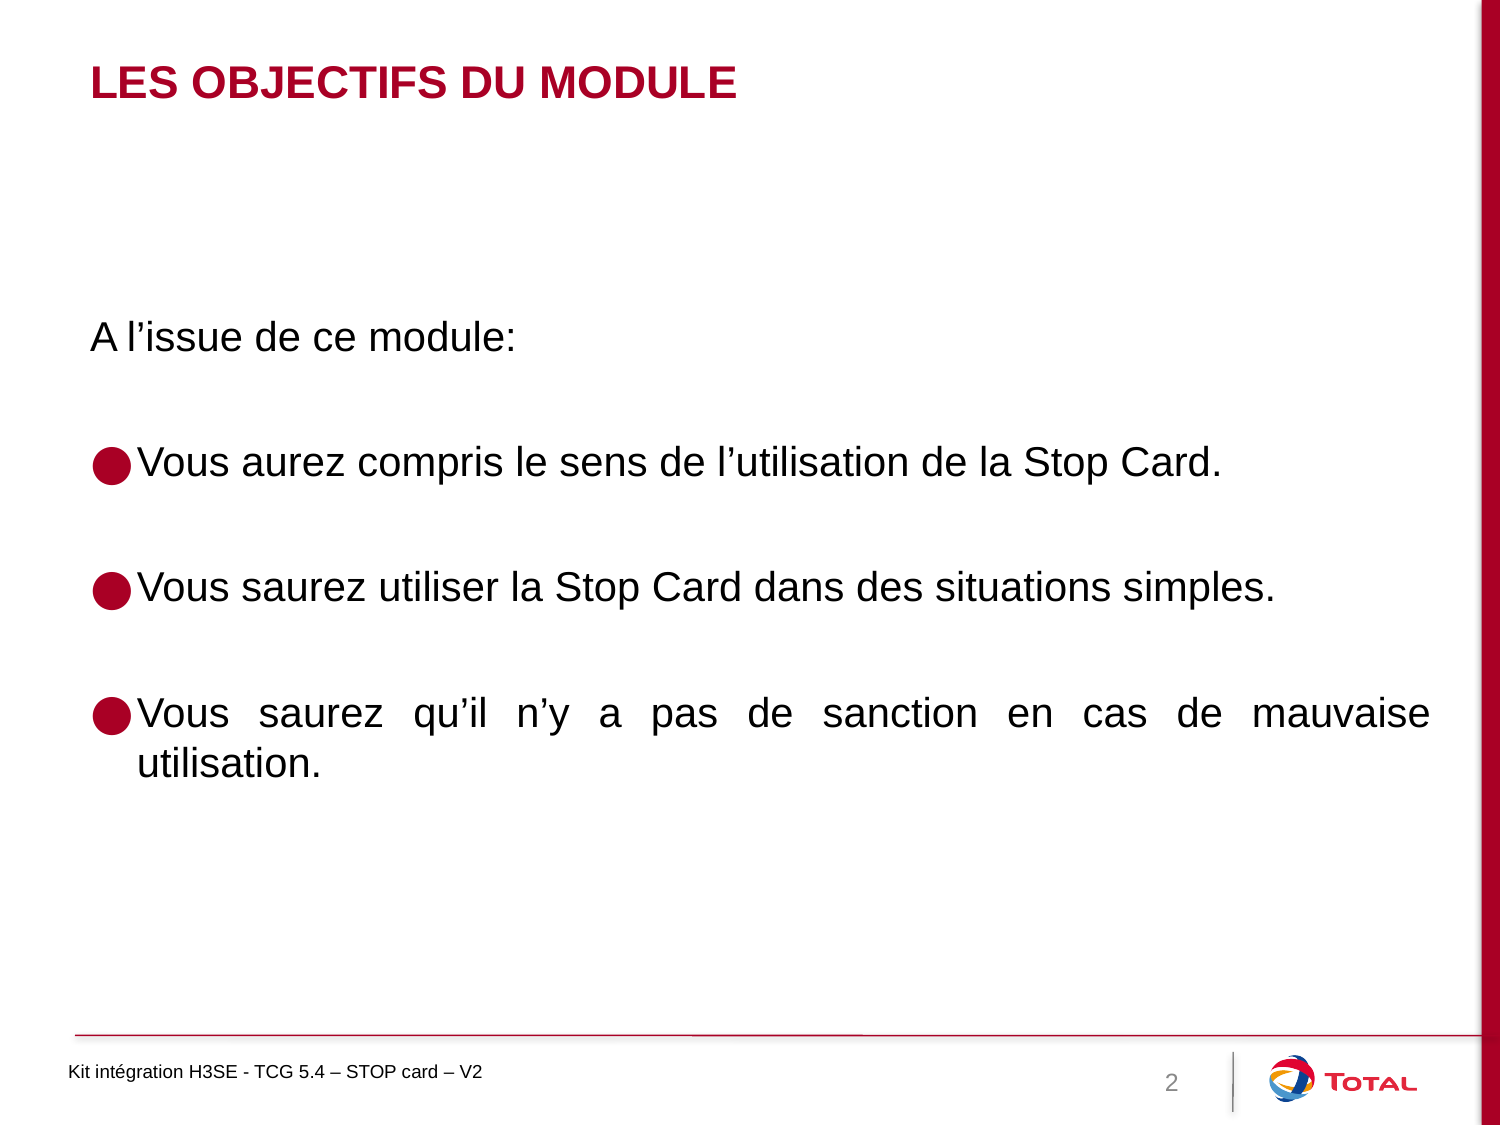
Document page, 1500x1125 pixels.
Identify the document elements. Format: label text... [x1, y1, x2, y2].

list A l’issue de ce module: Vous aurez compris le sens de l’utilisation de la Stop Card. Vous saurez utiliser la Stop Card dans des situations simples. Vous saurez qu’il n’y a pas de sanction en cas de mauvaise utilisation. [75, 302, 1447, 870]
footer Kit intégration H3SE - TCG 5.4 – STOP card – V2 [53, 1051, 966, 1112]
slide_number 2 [1074, 1051, 1194, 1112]
picture [1260, 1045, 1426, 1112]
title Les objectifs du module [75, 45, 1424, 150]
